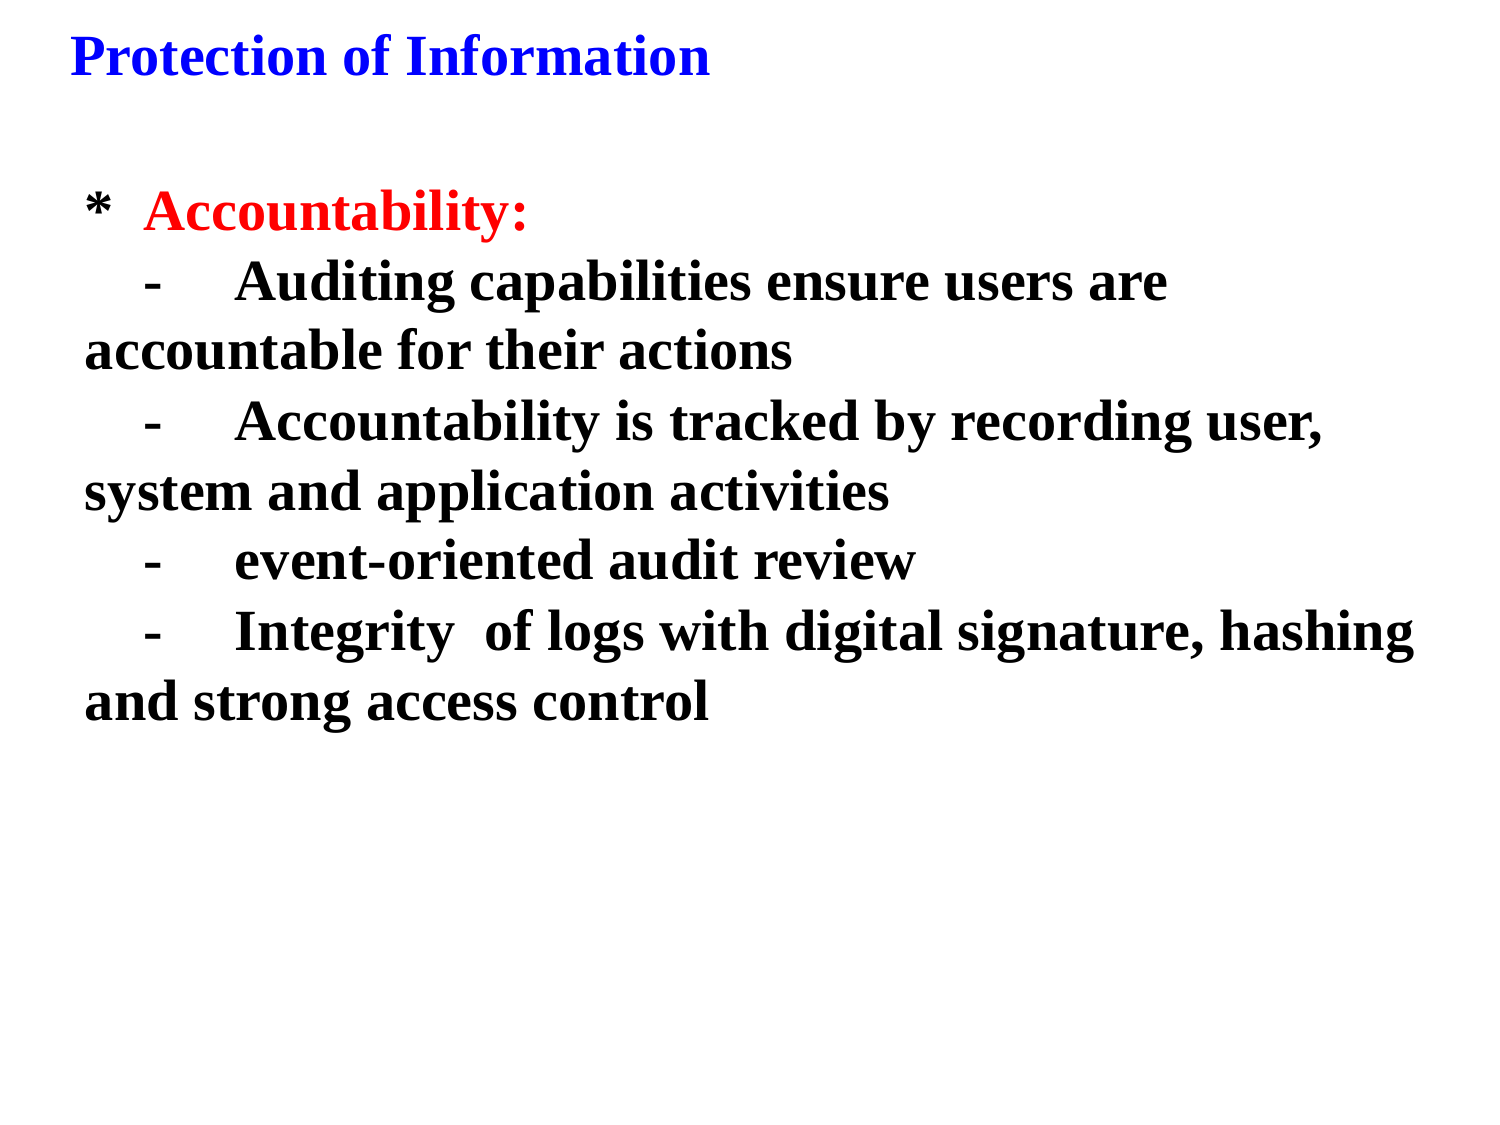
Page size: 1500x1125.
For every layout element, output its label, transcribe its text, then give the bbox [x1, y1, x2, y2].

text_box * Accountability: - Auditing capabilities ensure users are accountable for their actions - Accountability is tracked by recording user, system and application activities - event-oriented audit review - Integrity of logs with digital signature, hashing and strong access control [70, 164, 1457, 809]
text_box Protection of Information [55, 9, 1442, 95]
